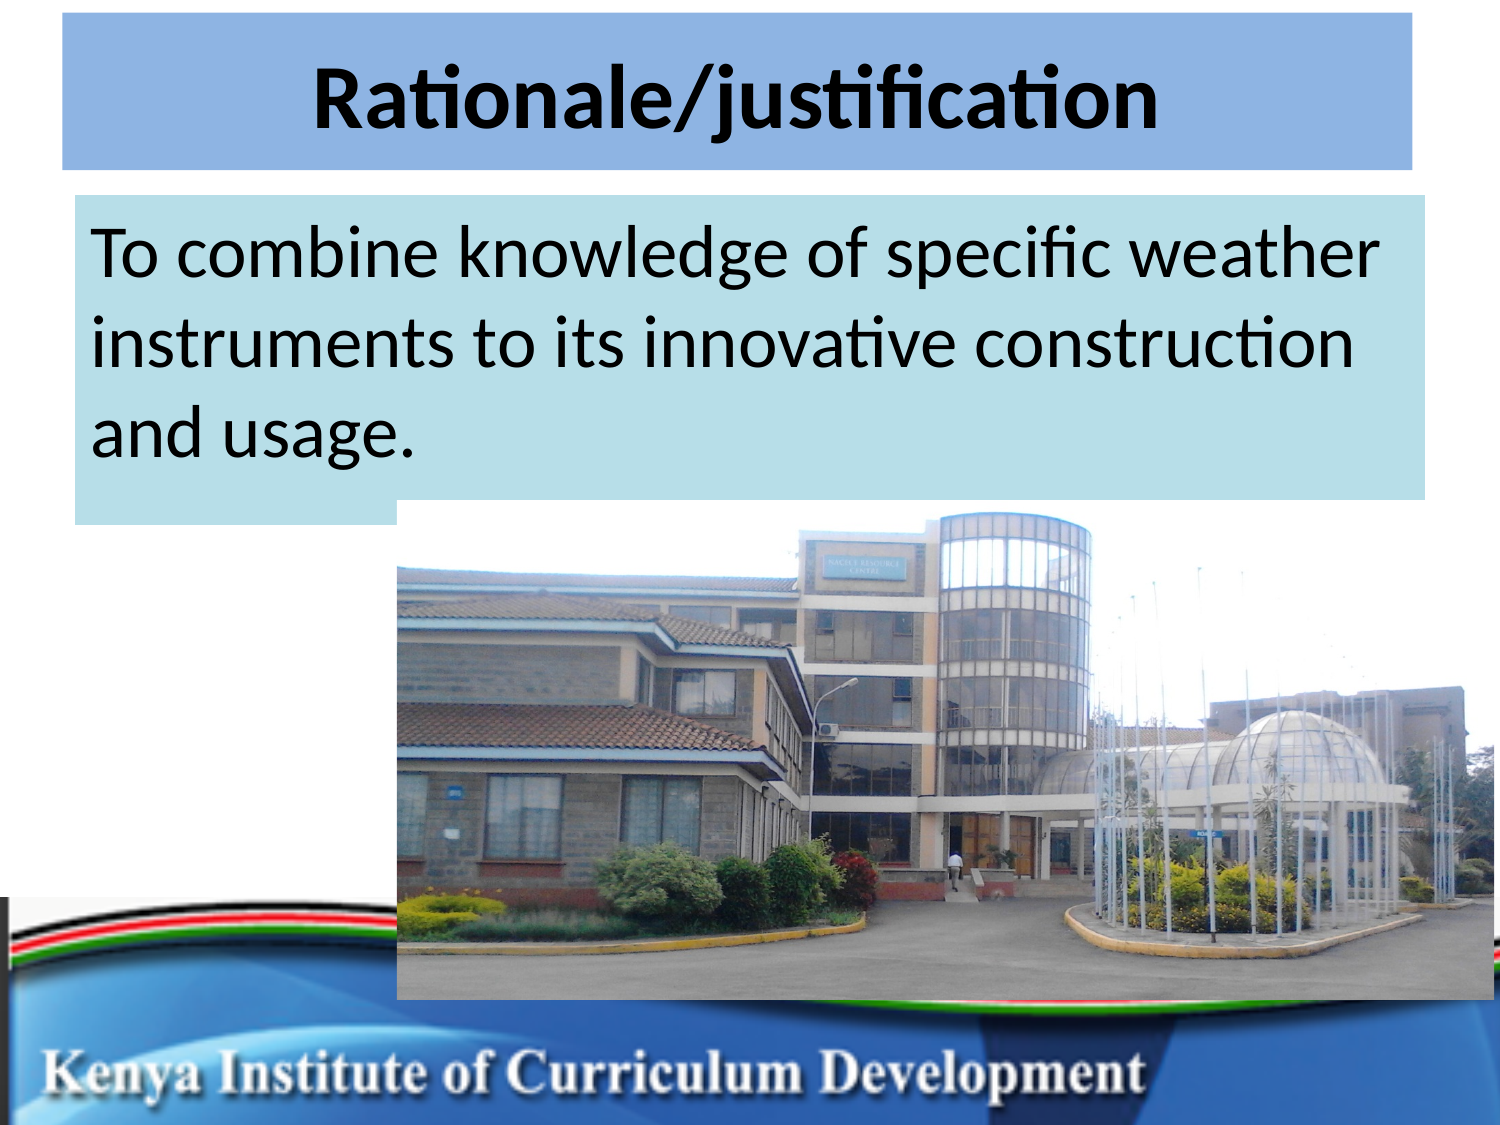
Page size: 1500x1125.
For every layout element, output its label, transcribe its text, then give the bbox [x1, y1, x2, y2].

list To combine knowledge of specific weather instruments to its innovative construction and usage. [75, 195, 1425, 525]
title Rationale/justification [62, 12, 1413, 171]
picture [0, 499, 1500, 1125]
